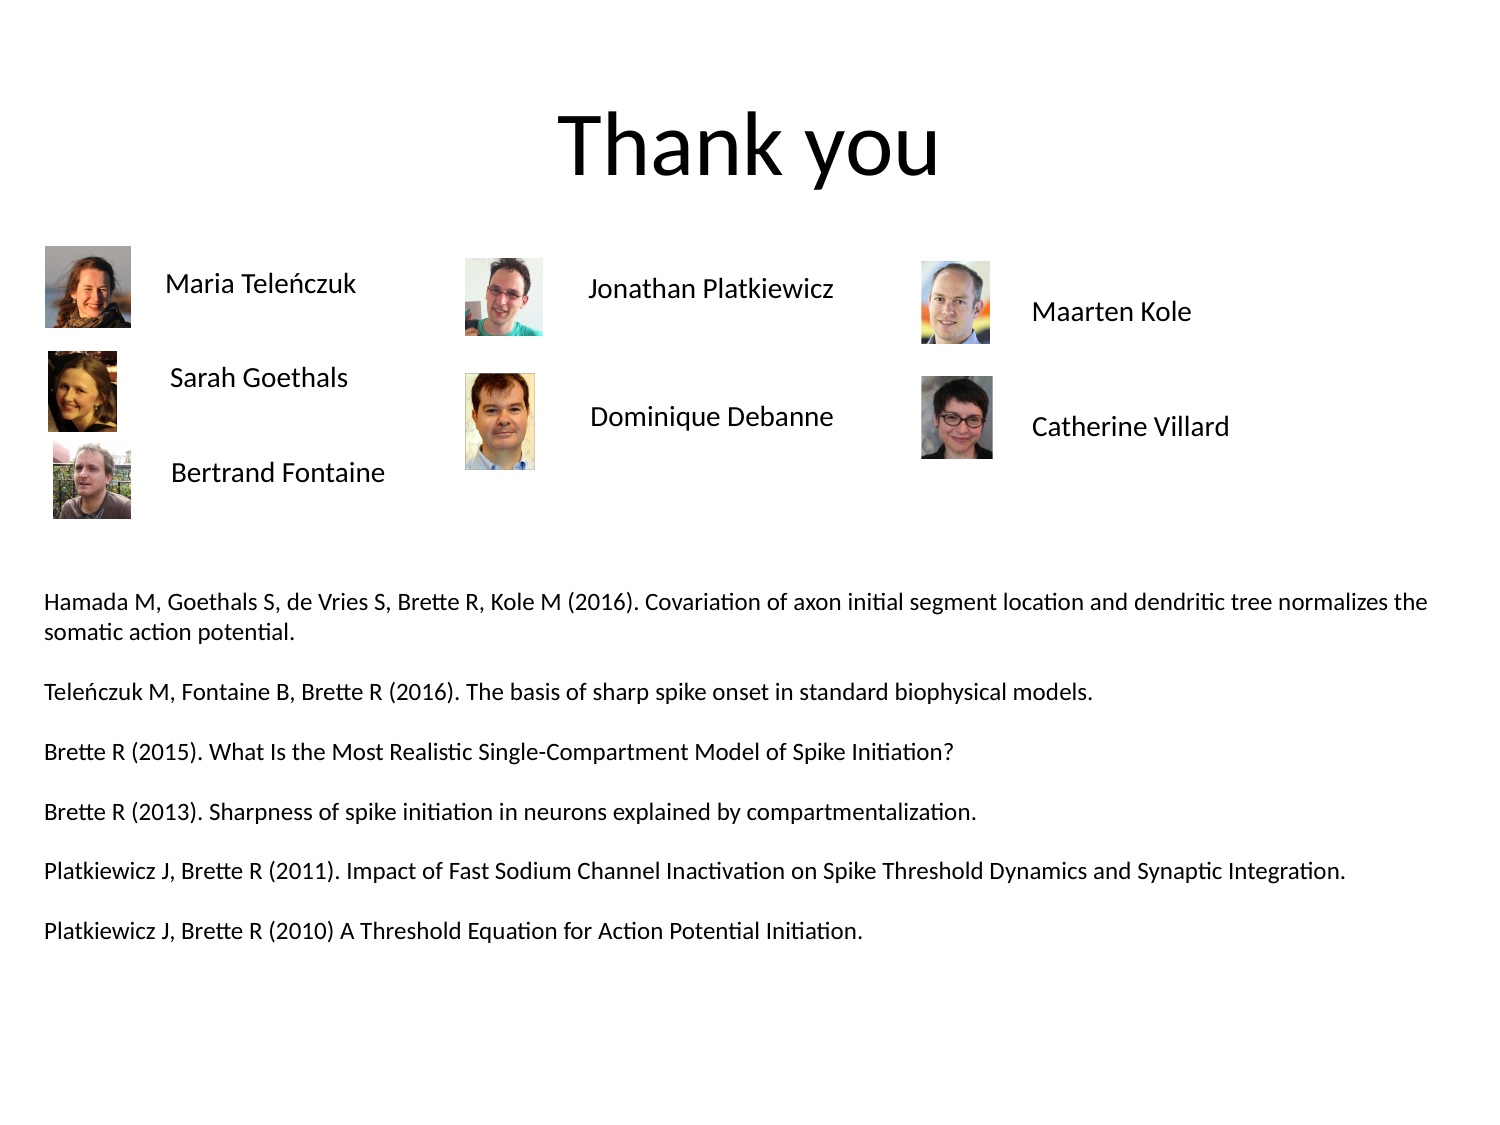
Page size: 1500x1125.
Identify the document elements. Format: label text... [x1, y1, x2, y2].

text_box Dominique Debanne [575, 389, 850, 440]
picture [465, 258, 543, 336]
picture [45, 246, 132, 328]
text_box Maarten Kole [1016, 284, 1208, 335]
picture [920, 260, 991, 344]
title Thank you [75, 45, 1425, 233]
picture [920, 376, 993, 460]
picture [47, 351, 117, 432]
text_box Jonathan Platkiewicz [573, 262, 849, 312]
text_box Bertrand Fontaine [156, 445, 401, 496]
text_box Sarah Goethals [155, 351, 364, 401]
picture [465, 373, 536, 470]
text_box Maria Teleńczuk [150, 256, 372, 307]
text_box Catherine Villard [1017, 399, 1245, 450]
picture [52, 440, 131, 519]
text_box Hamada M, Goethals S, de Vries S, Brette R, Kole M (2016). Covariation of axon initial segment location and dendritic tree normalizes the somatic action potential. Teleńczuk M, Fontaine B, Brette R (2016). The basis of sharp spike onset in standard biophysical models. Brette R (2015). What Is the Most Realistic Single-Compartment Model of Spike Initiation? Brette R (2013). Sharpness of spike initiation in neurons explained by compartmentalization. Platkiewicz J, Brette R (2011). Impact of Fast Sodium Channel Inactivation on Spike Threshold Dynamics and Synaptic Integration. Platkiewicz J, Brette R (2010) A Threshold Equation for Action Potential Initiation. [29, 578, 1447, 953]
